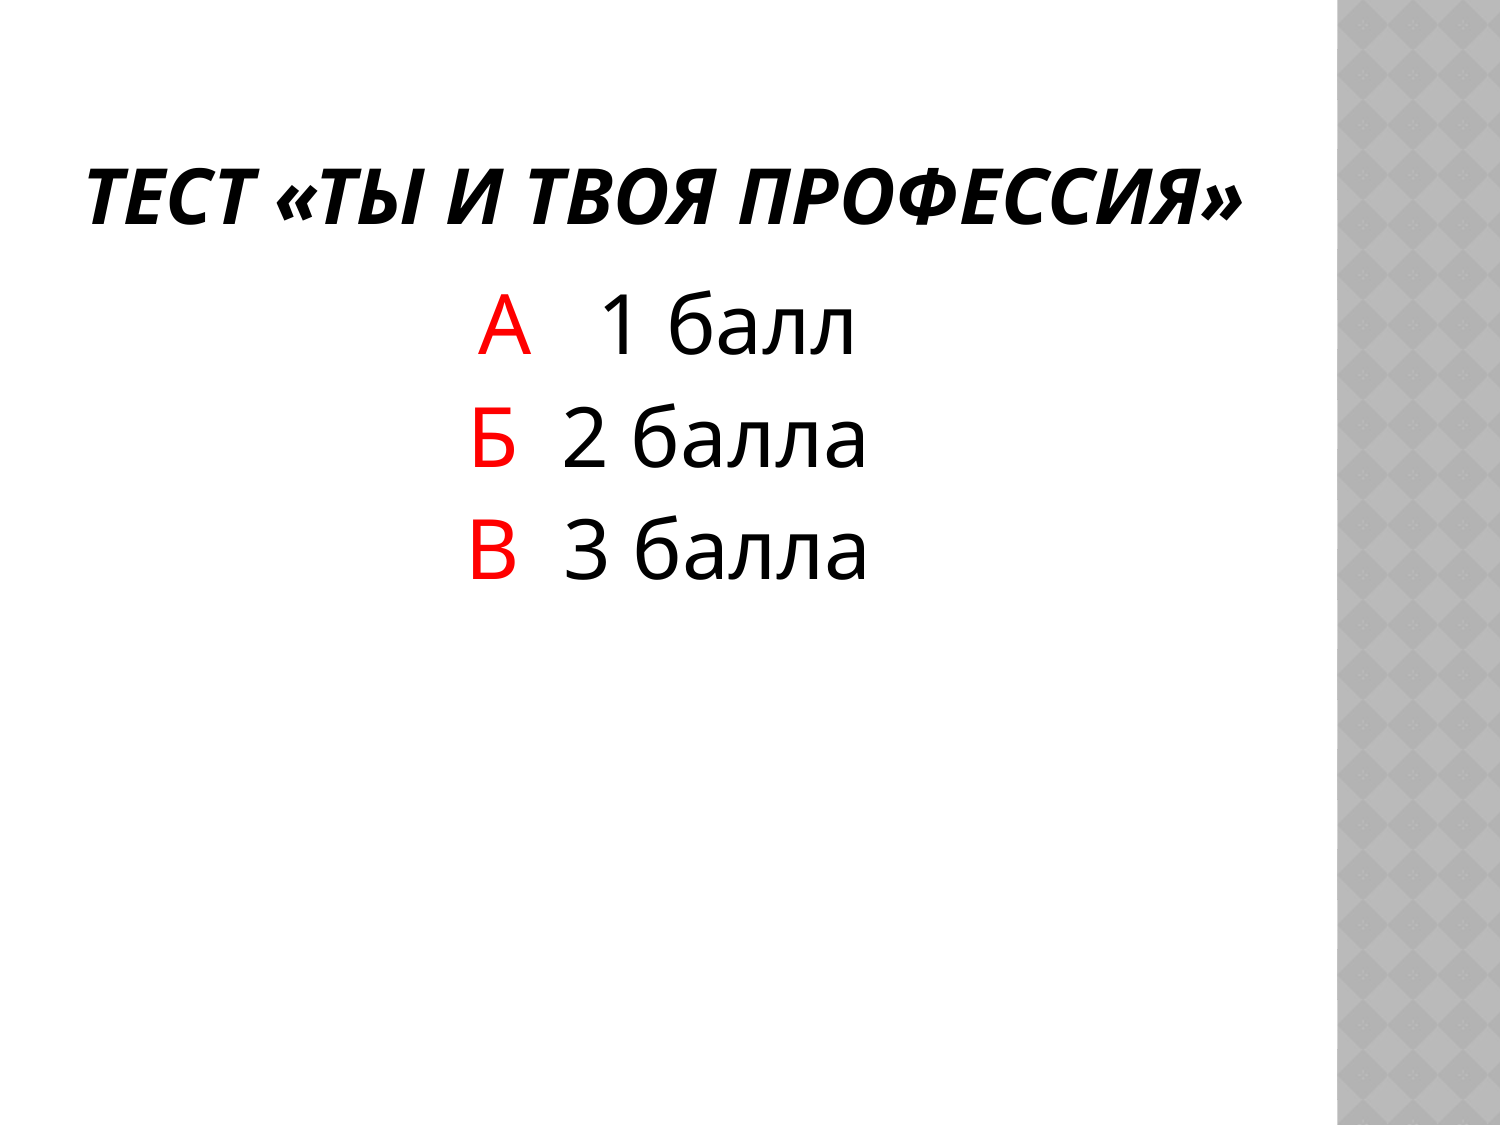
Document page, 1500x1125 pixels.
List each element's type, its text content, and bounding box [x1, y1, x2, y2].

title Тест «Ты и твоя профессия» [75, 52, 1263, 240]
list А 1 балл Б 2 балла В 3 балла [75, 264, 1263, 1059]
